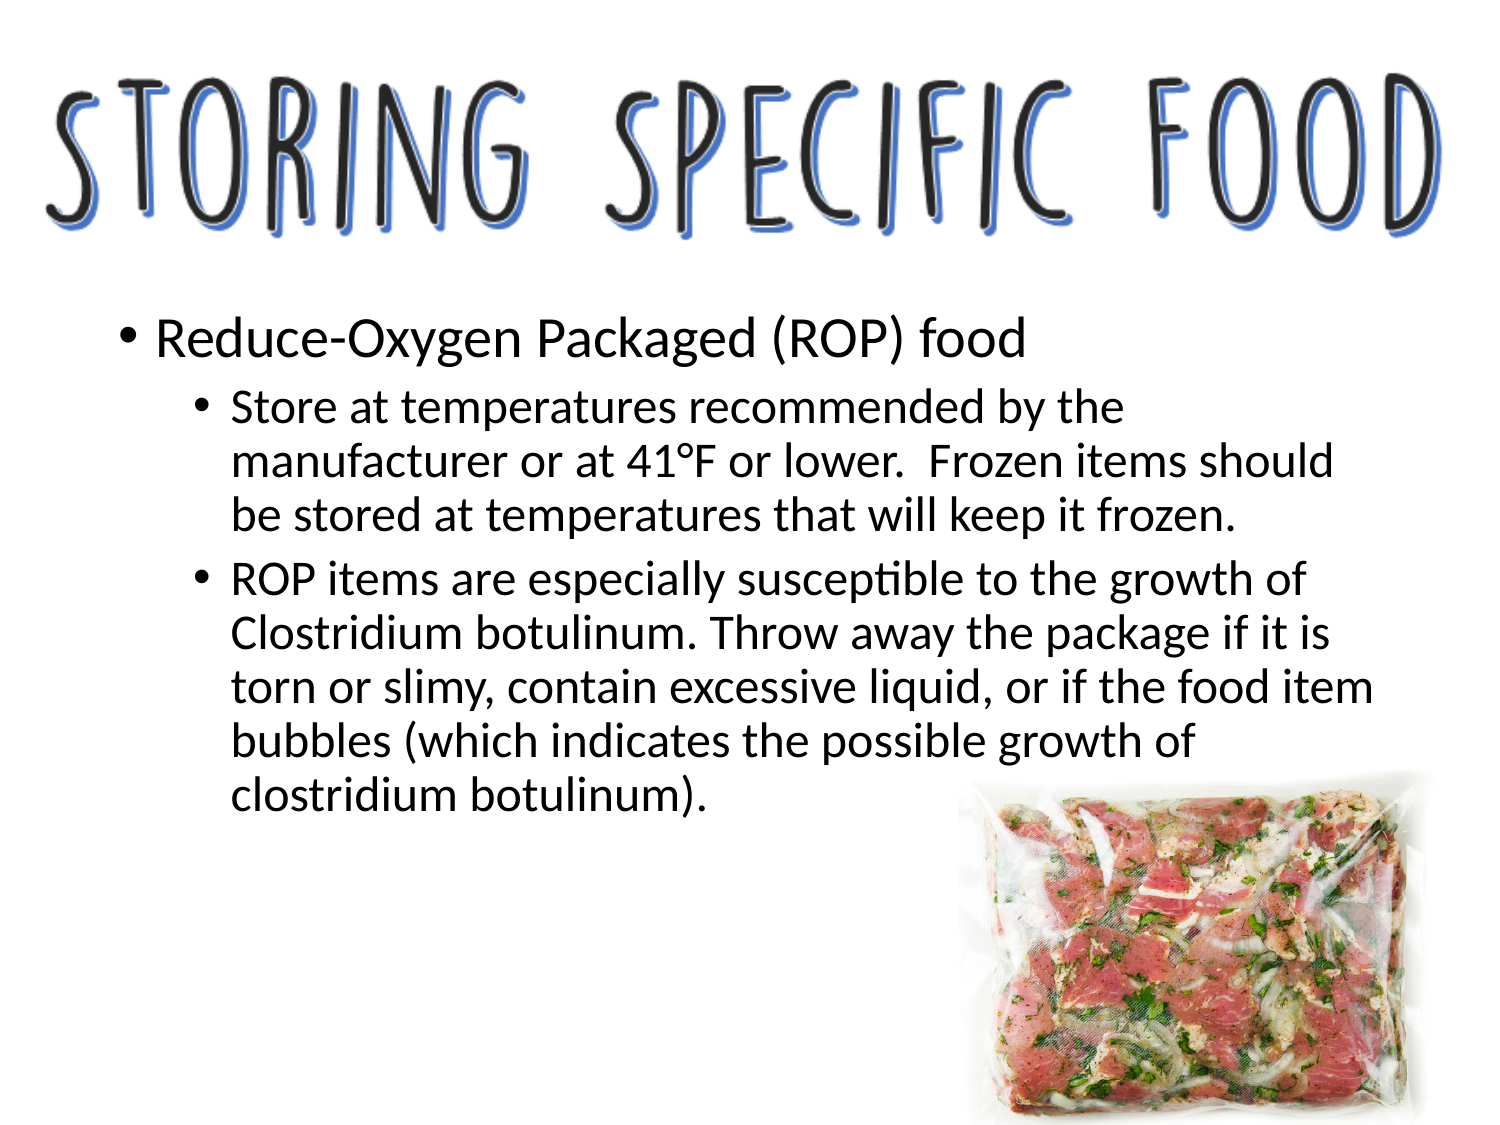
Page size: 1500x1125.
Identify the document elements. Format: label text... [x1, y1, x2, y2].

picture [958, 738, 1440, 1125]
picture [31, 63, 1458, 265]
list Reduce-Oxygen Packaged (ROP) food Store at temperatures recommended by the manufacturer or at 41°F or lower. Frozen items should be stored at temperatures that will keep it frozen. ROP items are especially susceptible to the growth of Clostridium botulinum. Throw away the package if it is torn or slimy, contain excessive liquid, or if the food item bubbles (which indicates the possible growth of clostridium botulinum). [103, 299, 1397, 1014]
